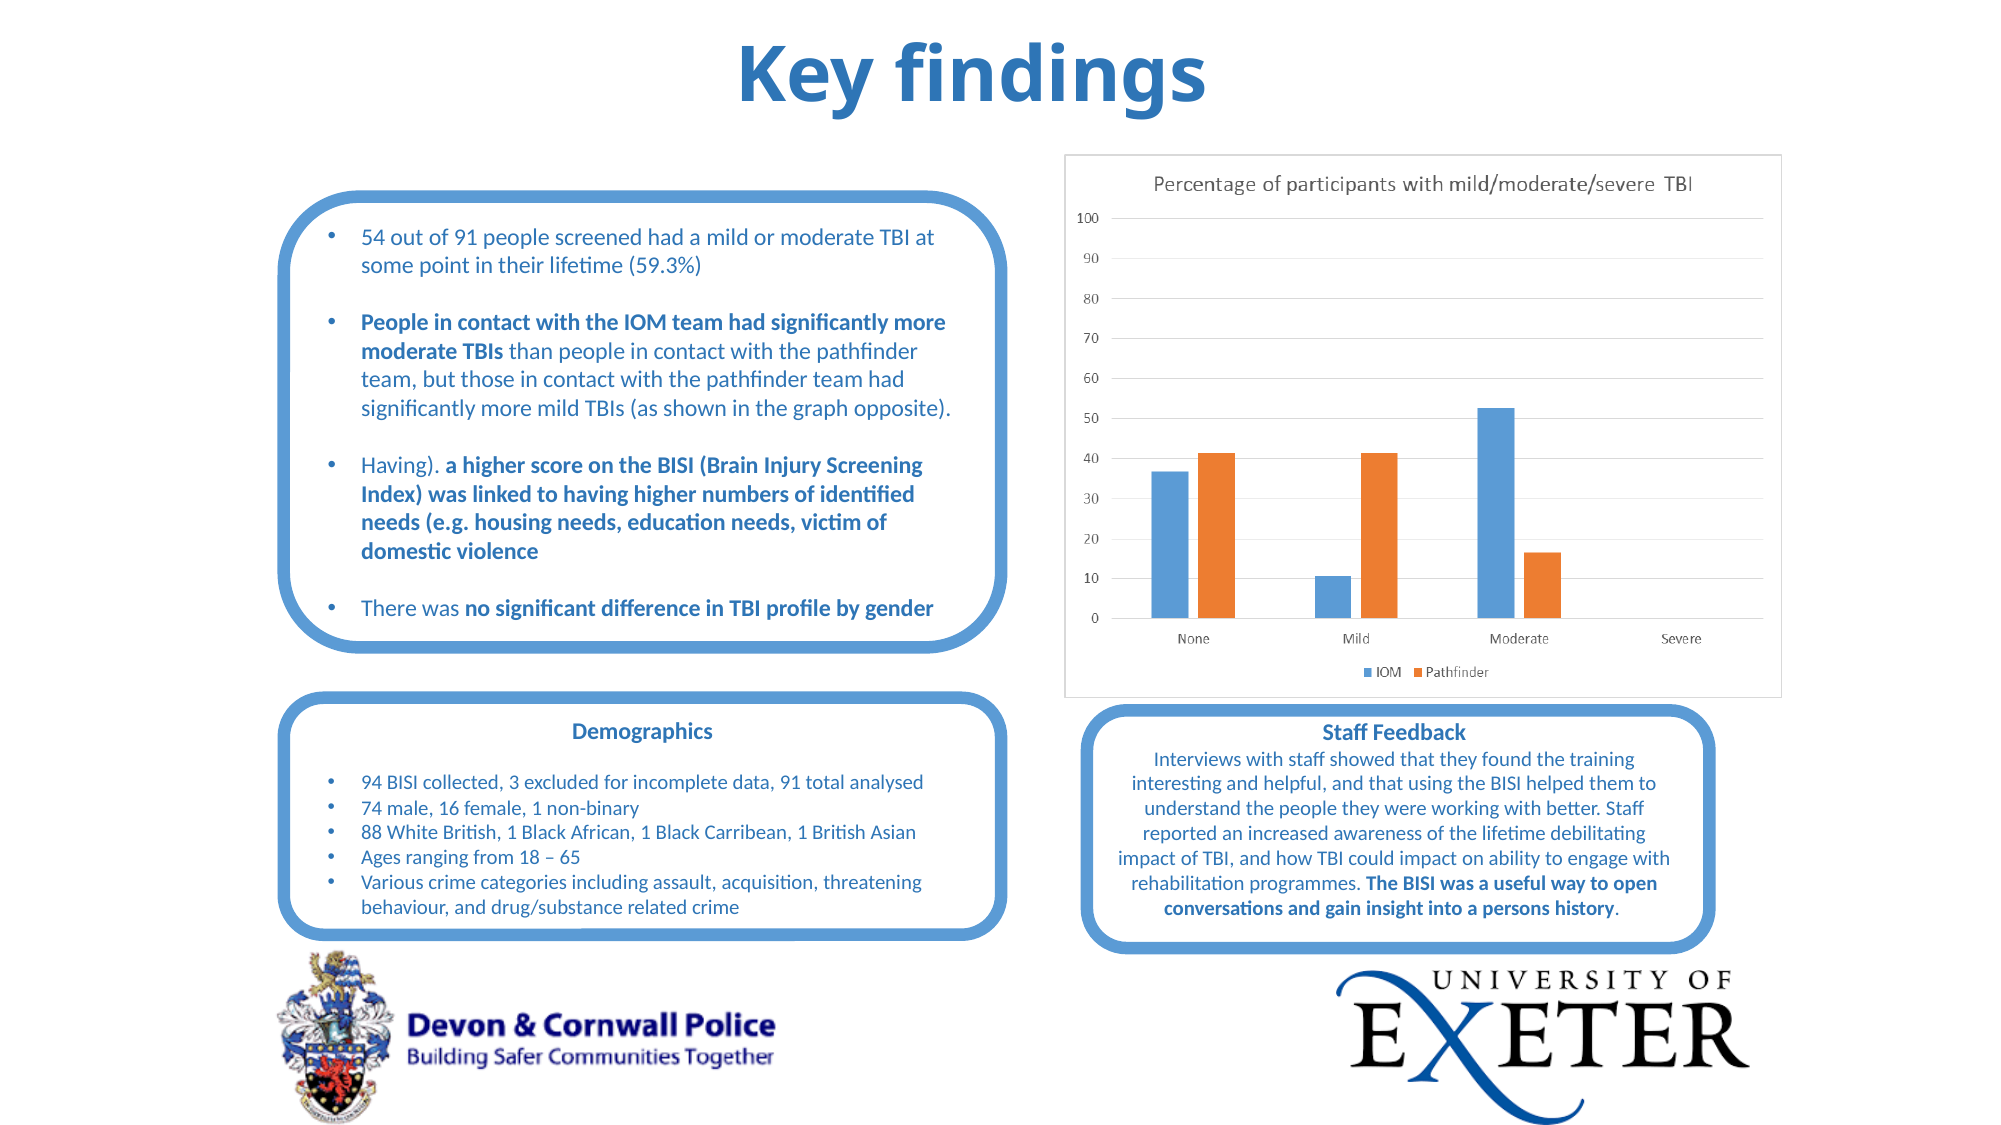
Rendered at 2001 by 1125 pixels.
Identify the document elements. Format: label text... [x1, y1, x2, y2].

picture [249, 946, 789, 1125]
text_box [282, 698, 1003, 936]
text_box Staff Feedback Interviews with staff showed that they found the training interesting and helpful, and that using the BISI helped them to understand the people they were working with better. Staff reported an increased awareness of the lifetime debilitating impact of TBI, and how TBI could impact on ability to engage with rehabilitation programmes. The BISI was a useful way to open conversations and gain insight into a persons history. [1103, 709, 1686, 1028]
text_box [972, 211, 1003, 633]
text_box [282, 211, 312, 633]
title Key findings [483, 27, 1461, 126]
text_box Demographics 94 BISI collected, 3 excluded for incomplete data, 91 total analysed 74 male, 16 female, 1 non-binary 88 White British, 1 Black African, 1 Black Carribean, 1 British Asian Ages ranging from 18 – 65 Various crime categories including assault, acquisition, threatening behaviour, and drug/substance related crime [312, 708, 972, 927]
text_box [1085, 716, 1103, 942]
picture [1336, 970, 1750, 1125]
picture [1064, 154, 1782, 698]
text_box 54 out of 91 people screened had a mild or moderate TBI at some point in their lifetime (59.3%) People in contact with the IOM team had significantly more moderate TBIs than people in contact with the pathfinder team, but those in contact with the pathfinder team had significantly more mild TBIs (as shown in the graph opposite). Having). a higher score on the BISI (Brain Injury Screening Index) was linked to having higher numbers of identified needs (e.g. housing needs, education needs, victim of domestic violence There was no significant difference in TBI profile by gender [312, 185, 972, 708]
text_box [1686, 712, 1711, 946]
